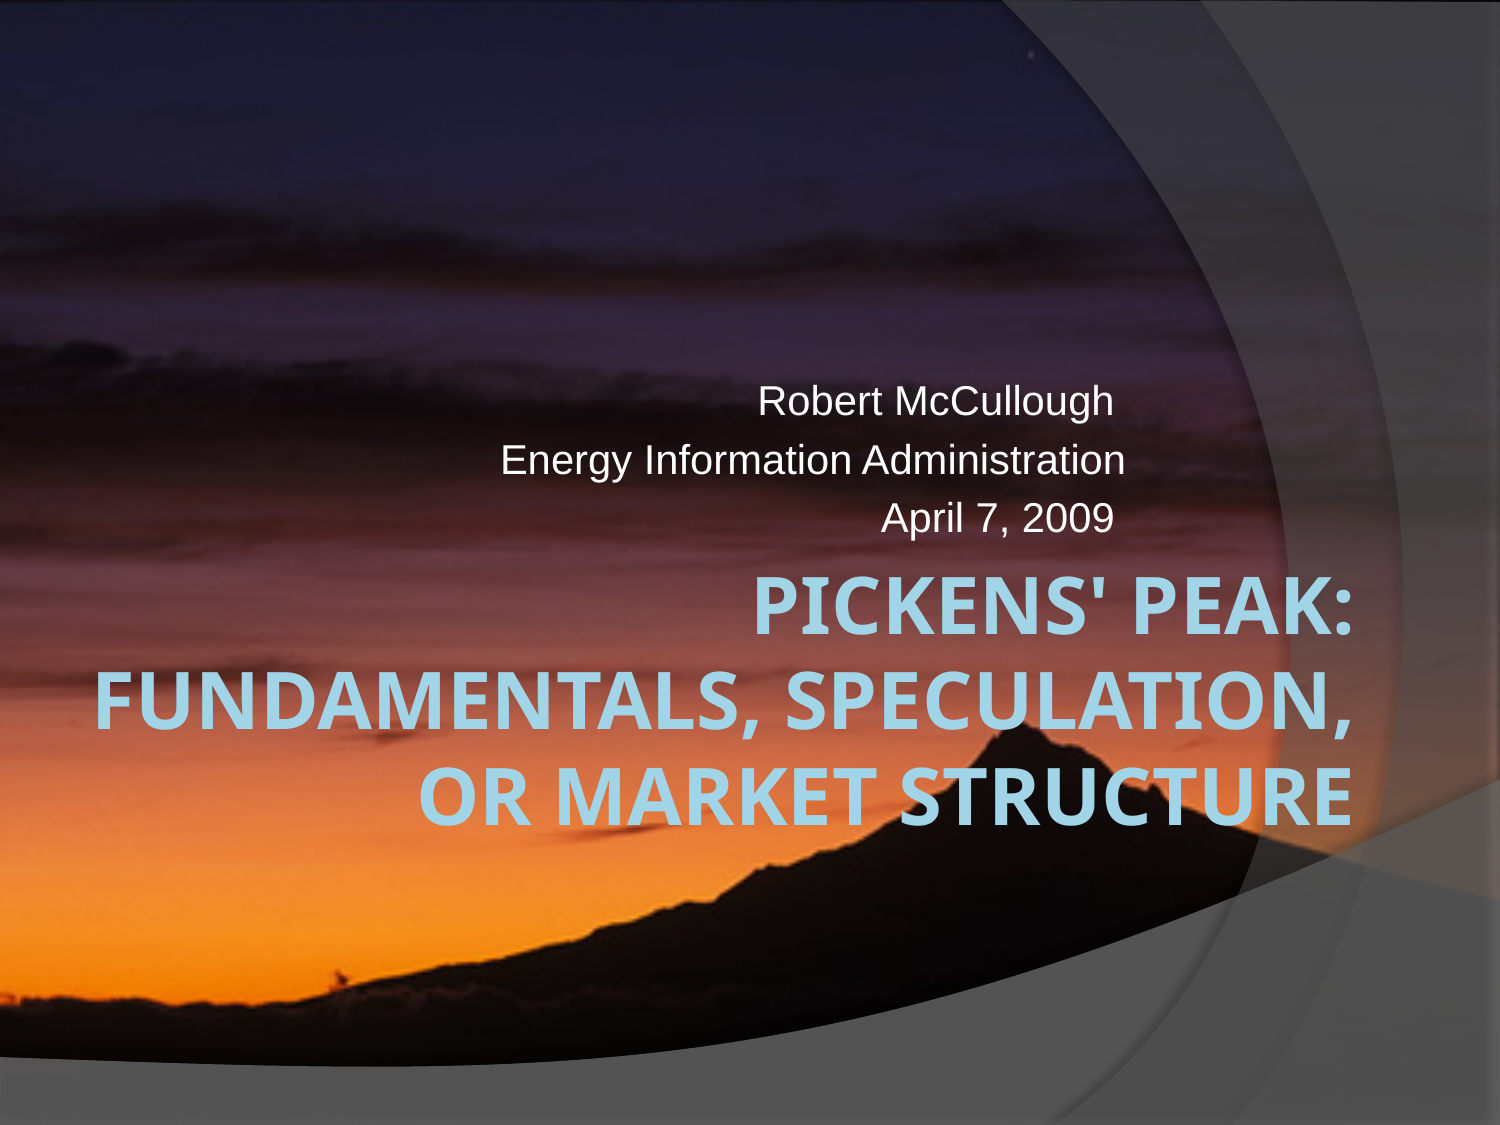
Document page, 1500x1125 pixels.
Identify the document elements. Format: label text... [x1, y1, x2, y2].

subtitle Robert McCullough Energy Information Administration April 7, 2009 [71, 253, 1134, 541]
picture [0, 0, 1286, 1066]
title Pickens' Peak: Fundamentals, Speculation, or Market Structure [70, 547, 1363, 925]
